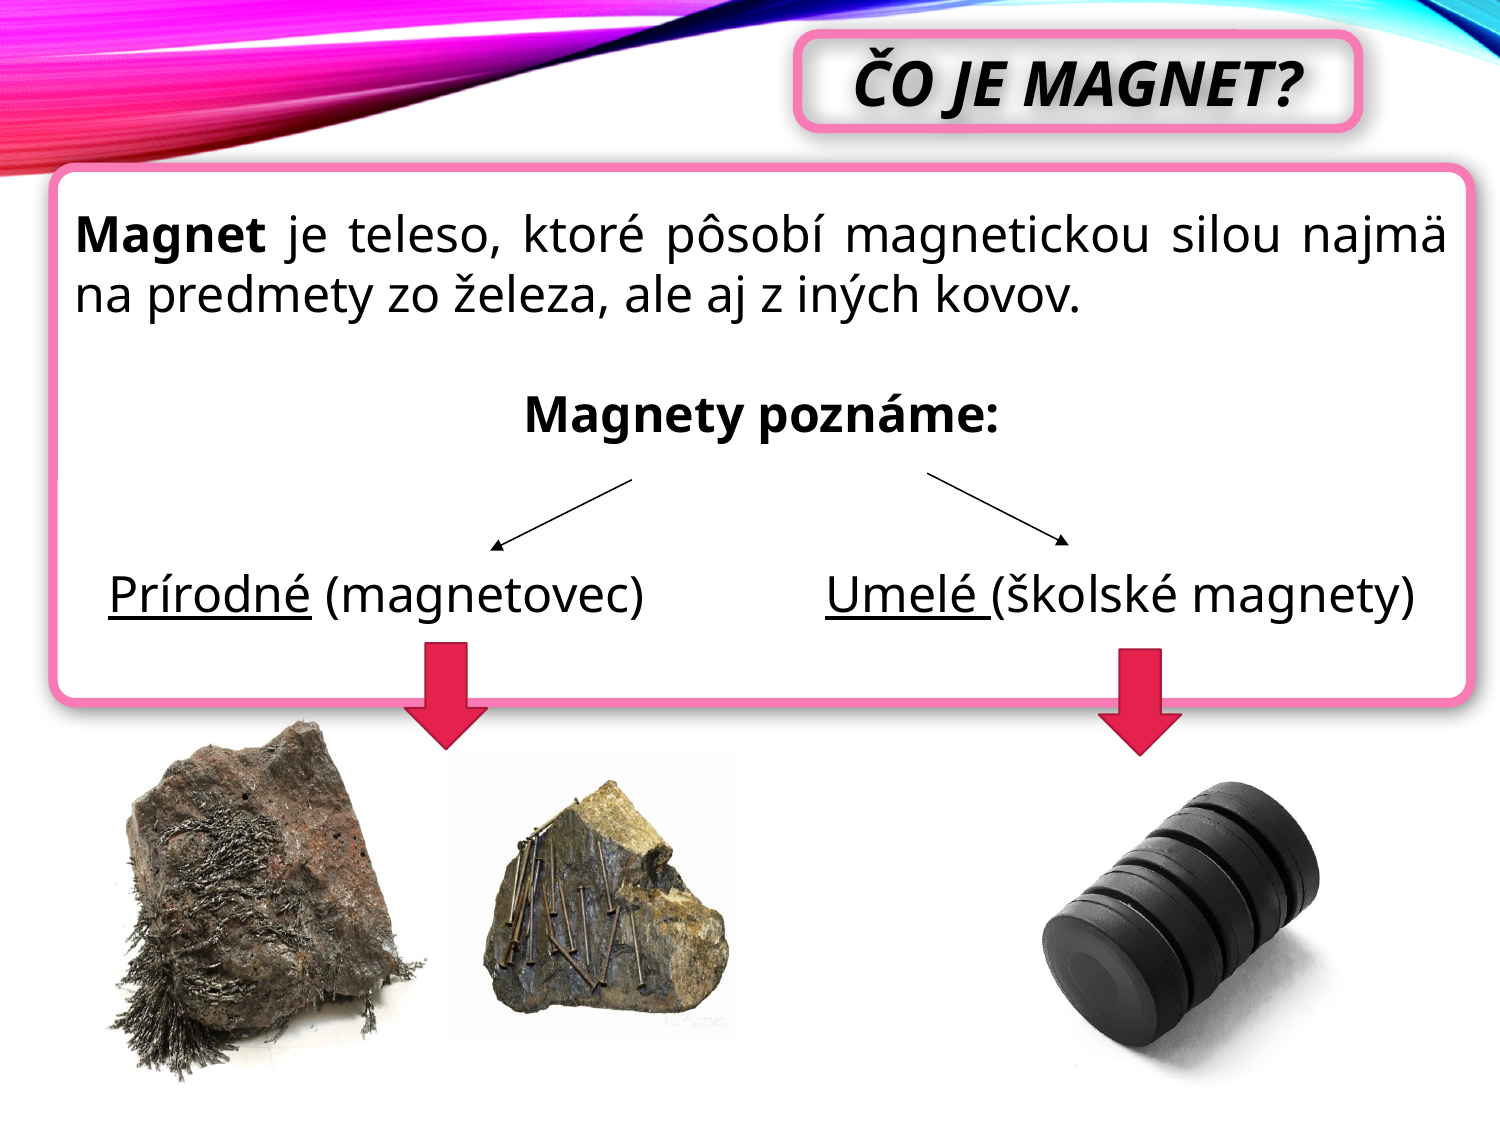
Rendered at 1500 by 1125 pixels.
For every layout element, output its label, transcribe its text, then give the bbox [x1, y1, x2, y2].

text_box ČO JE MAGNET? [796, 32, 1360, 130]
text_box [403, 642, 489, 715]
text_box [100, 715, 739, 1083]
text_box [926, 472, 1070, 546]
picture [0, 0, 1500, 178]
text_box [1097, 648, 1183, 736]
picture [1004, 736, 1359, 1092]
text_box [489, 479, 633, 551]
text_box Magnet je teleso, ktoré pôsobí magnetickou silou najmä na predmety zo železa, ale aj z iných kovov. Magnety poznáme: Prírodné (magnetovec) Umelé (školské magnety) [51, 166, 1472, 704]
